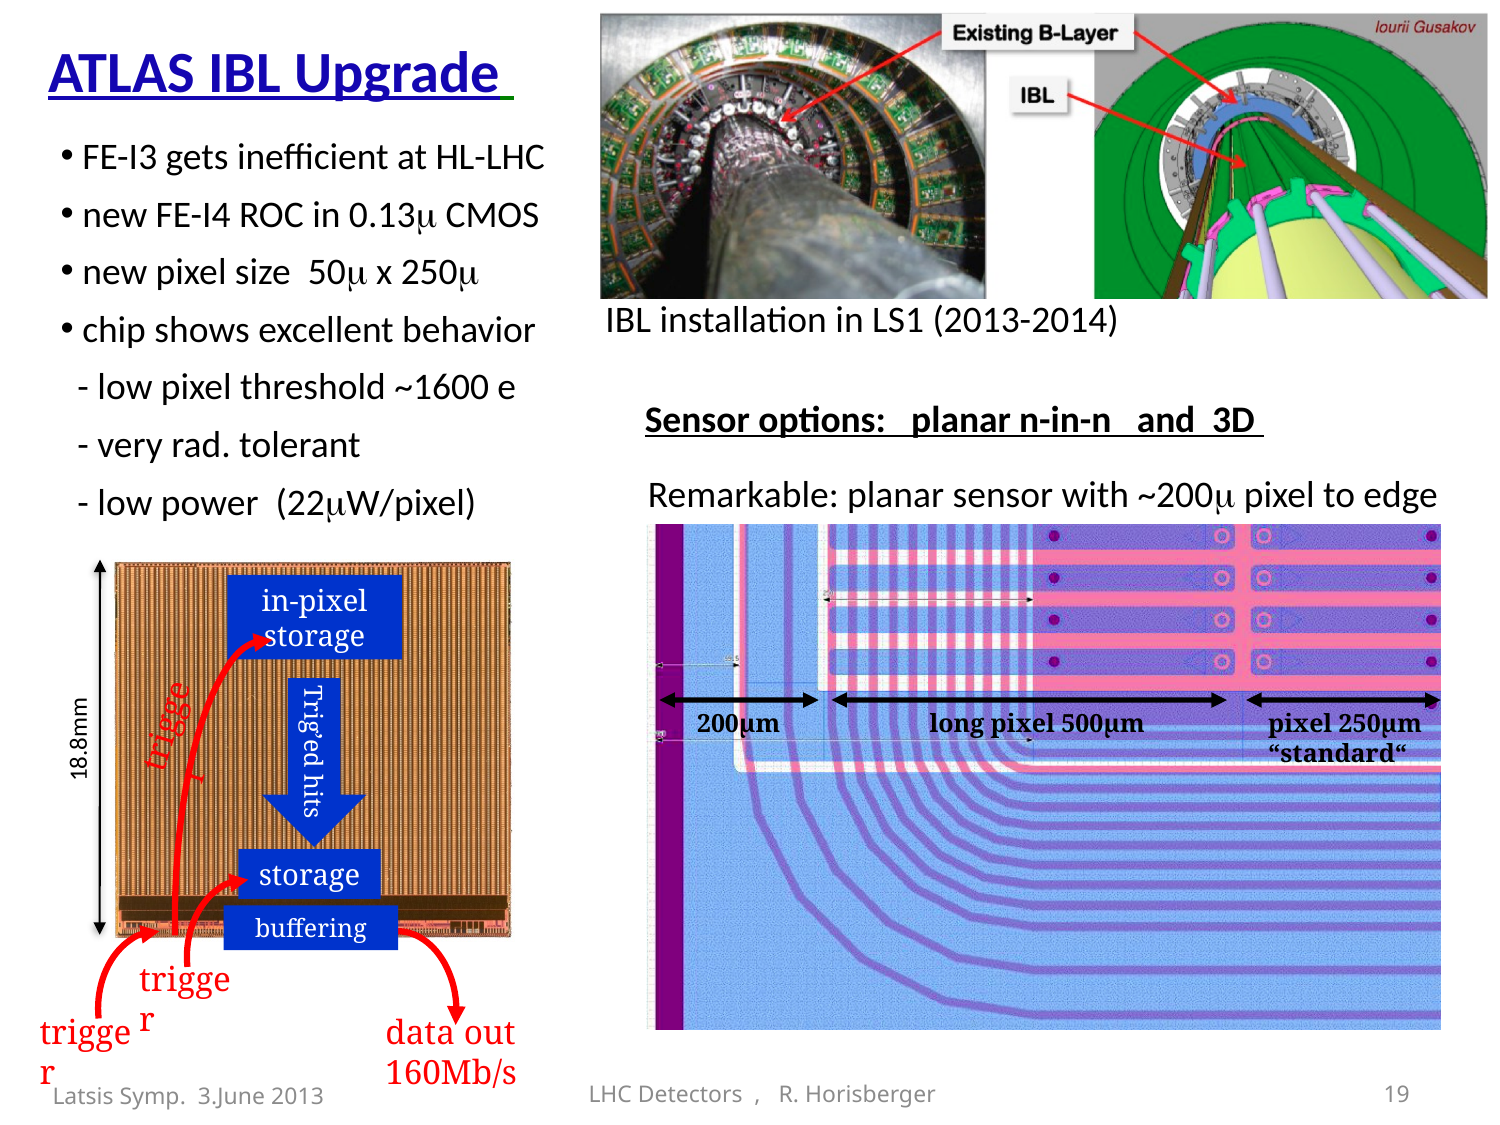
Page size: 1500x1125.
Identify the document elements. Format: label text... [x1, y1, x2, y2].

text_box FE-I3 gets inefficient at HL-LHC new FE-I4 ROC in 0.13m CMOS new pixel size 50m x 250m chip shows excellent behavior - low pixel threshold ~1600 e - very rad. tolerant - low power (22mW/pixel) [45, 124, 561, 530]
text_box ATLAS IBL Upgrade [33, 26, 529, 112]
footer LHC Detectors , R. Horisberger [554, 1065, 1000, 1125]
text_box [24, 559, 549, 1125]
picture [599, 12, 1488, 299]
text_box Sensor options: planar n-in-n and 3D [630, 387, 1280, 448]
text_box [646, 524, 1460, 1030]
slide_number 19 [1074, 1065, 1425, 1125]
text_box Remarkable: planar sensor with ~200m pixel to edge [633, 462, 1453, 523]
text_box IBL installation in LS1 (2013-2014) [590, 287, 1134, 348]
